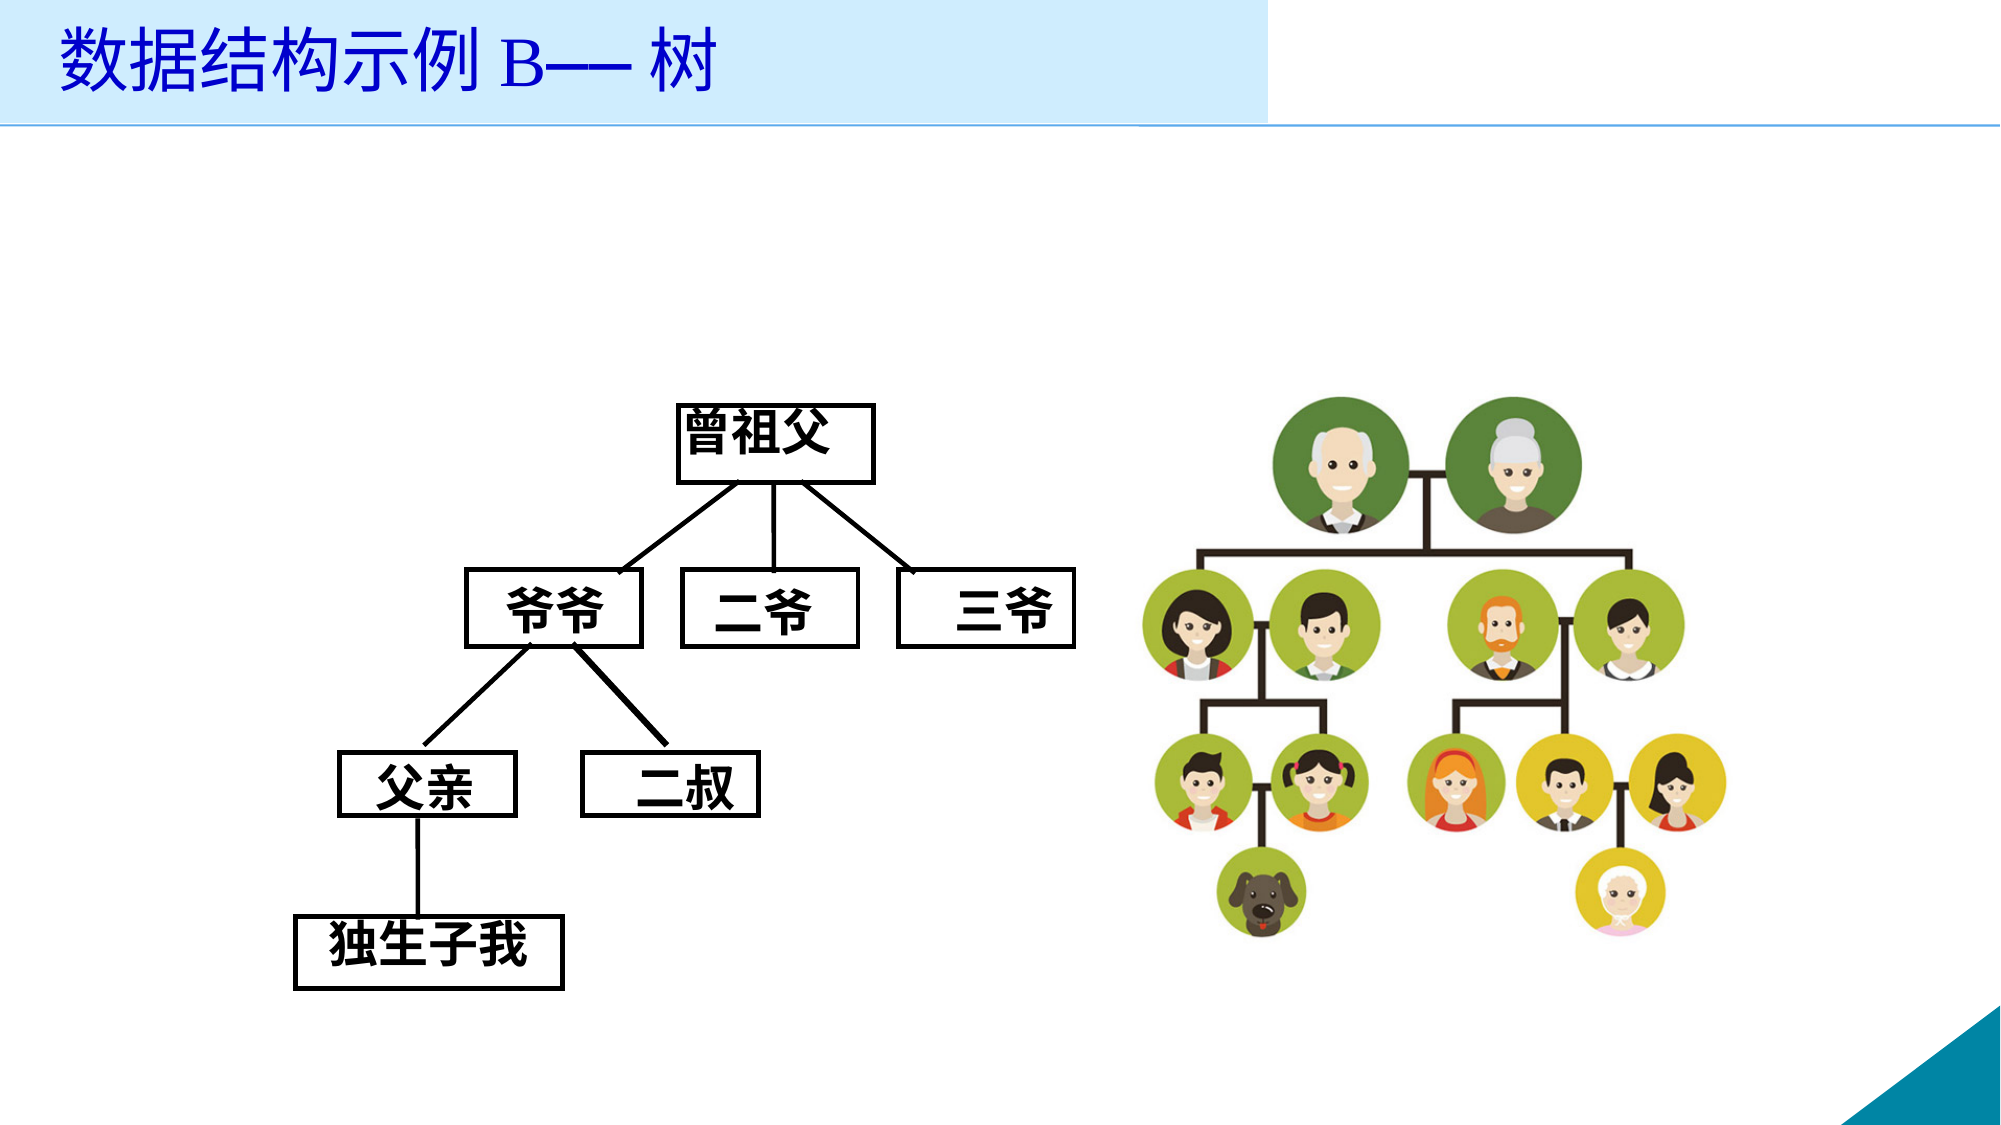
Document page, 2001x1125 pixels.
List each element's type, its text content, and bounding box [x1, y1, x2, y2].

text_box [433, 480, 1112, 656]
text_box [666, 393, 922, 480]
picture [1118, 349, 1745, 953]
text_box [303, 643, 793, 833]
text_box [270, 28, 1272, 149]
title 数据结构示例B——树 [43, 7, 1769, 121]
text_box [279, 818, 630, 989]
